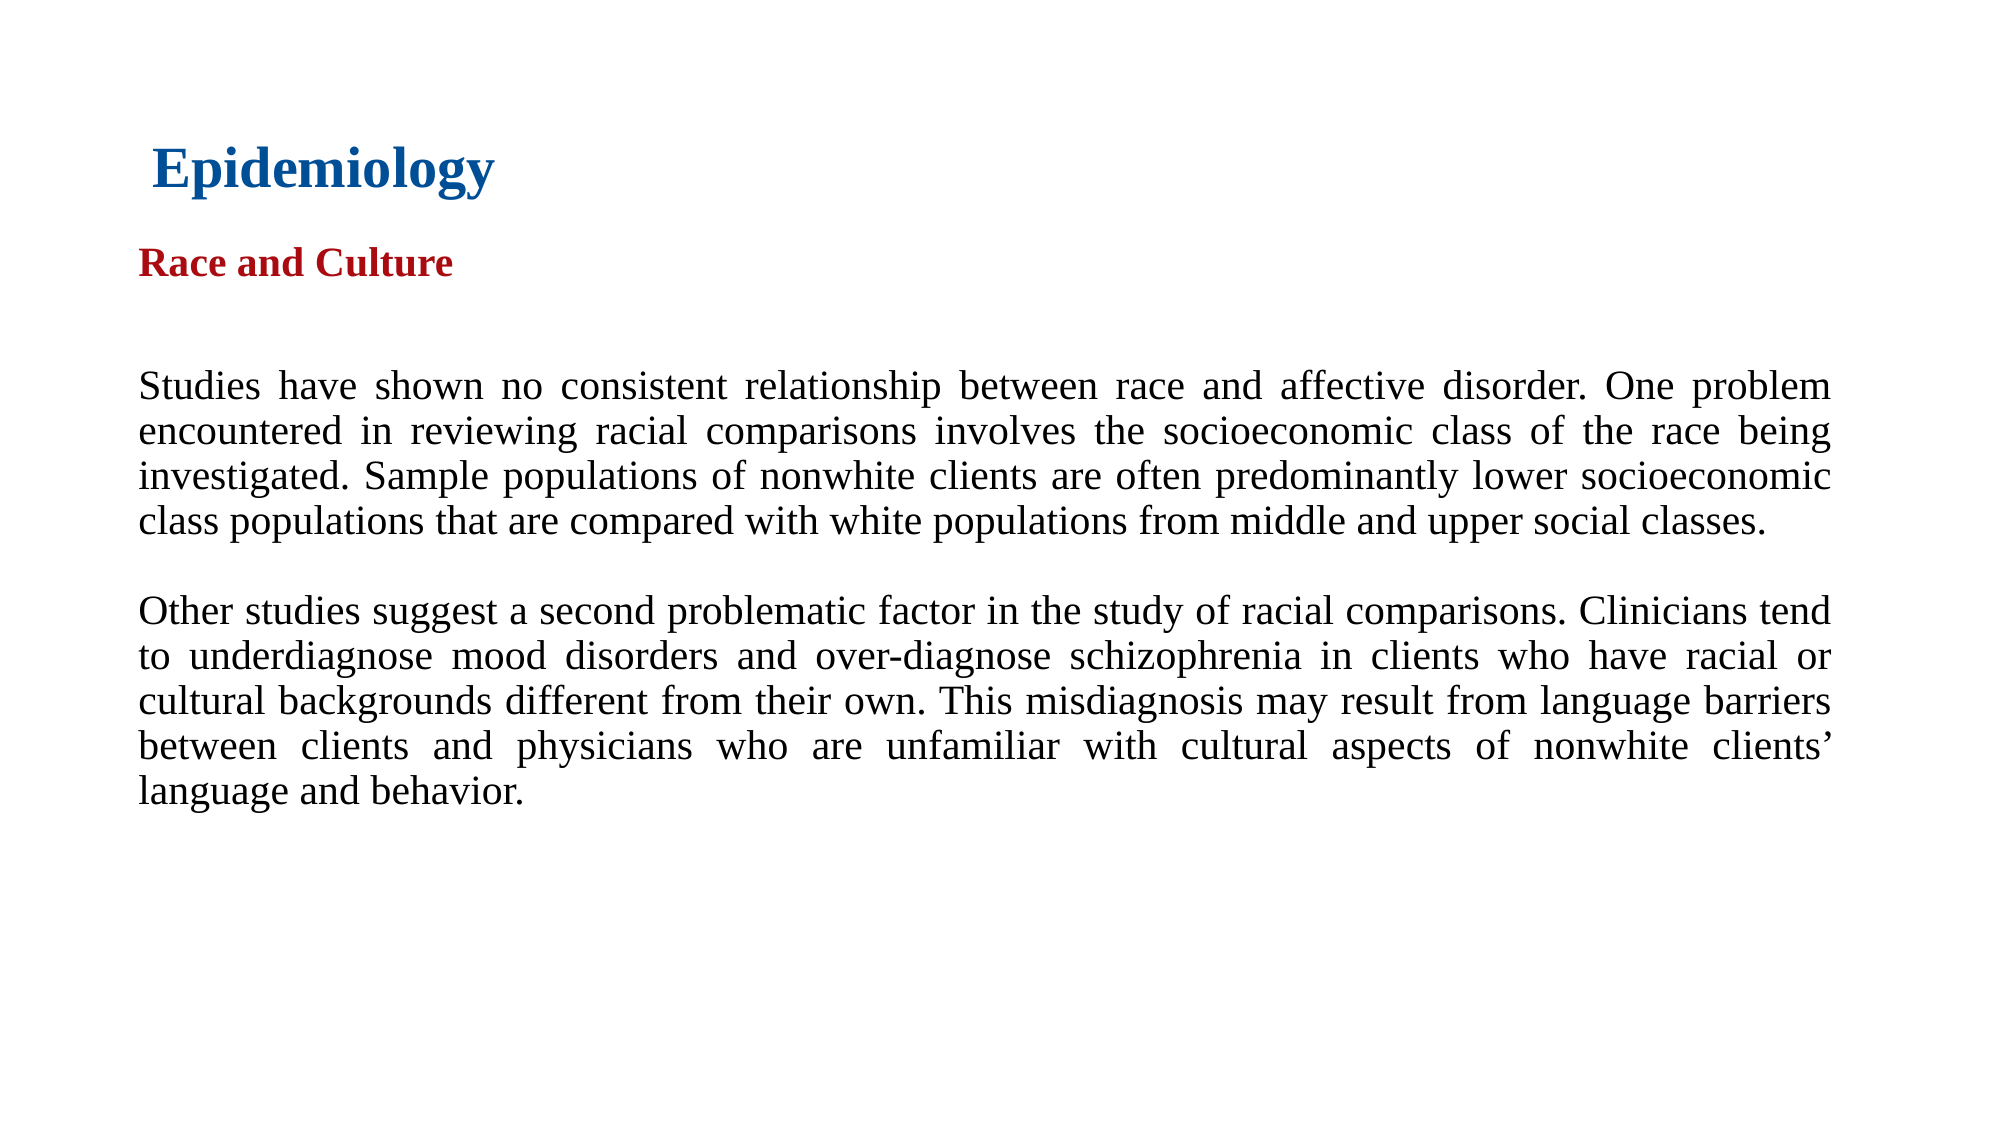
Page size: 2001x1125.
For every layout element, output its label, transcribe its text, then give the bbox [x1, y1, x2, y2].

list Race and Culture Studies have shown no consistent relationship between race and affective disorder. One problem encountered in reviewing racial comparisons involves the socioeconomic class of the race being investigated. Sample populations of nonwhite clients are often predominantly lower socioeconomic class populations that are compared with white populations from middle and upper social classes. Other studies suggest a second problematic factor in the study of racial comparisons. Clinicians tend to underdiagnose mood disorders and over-diagnose schizophrenia in clients who have racial or cultural backgrounds different from their own. This misdiagnosis may result from language barriers between clients and physicians who are unfamiliar with cultural aspects of nonwhite clients’ language and behavior. [123, 223, 1849, 938]
title Epidemiology [137, 59, 1863, 278]
